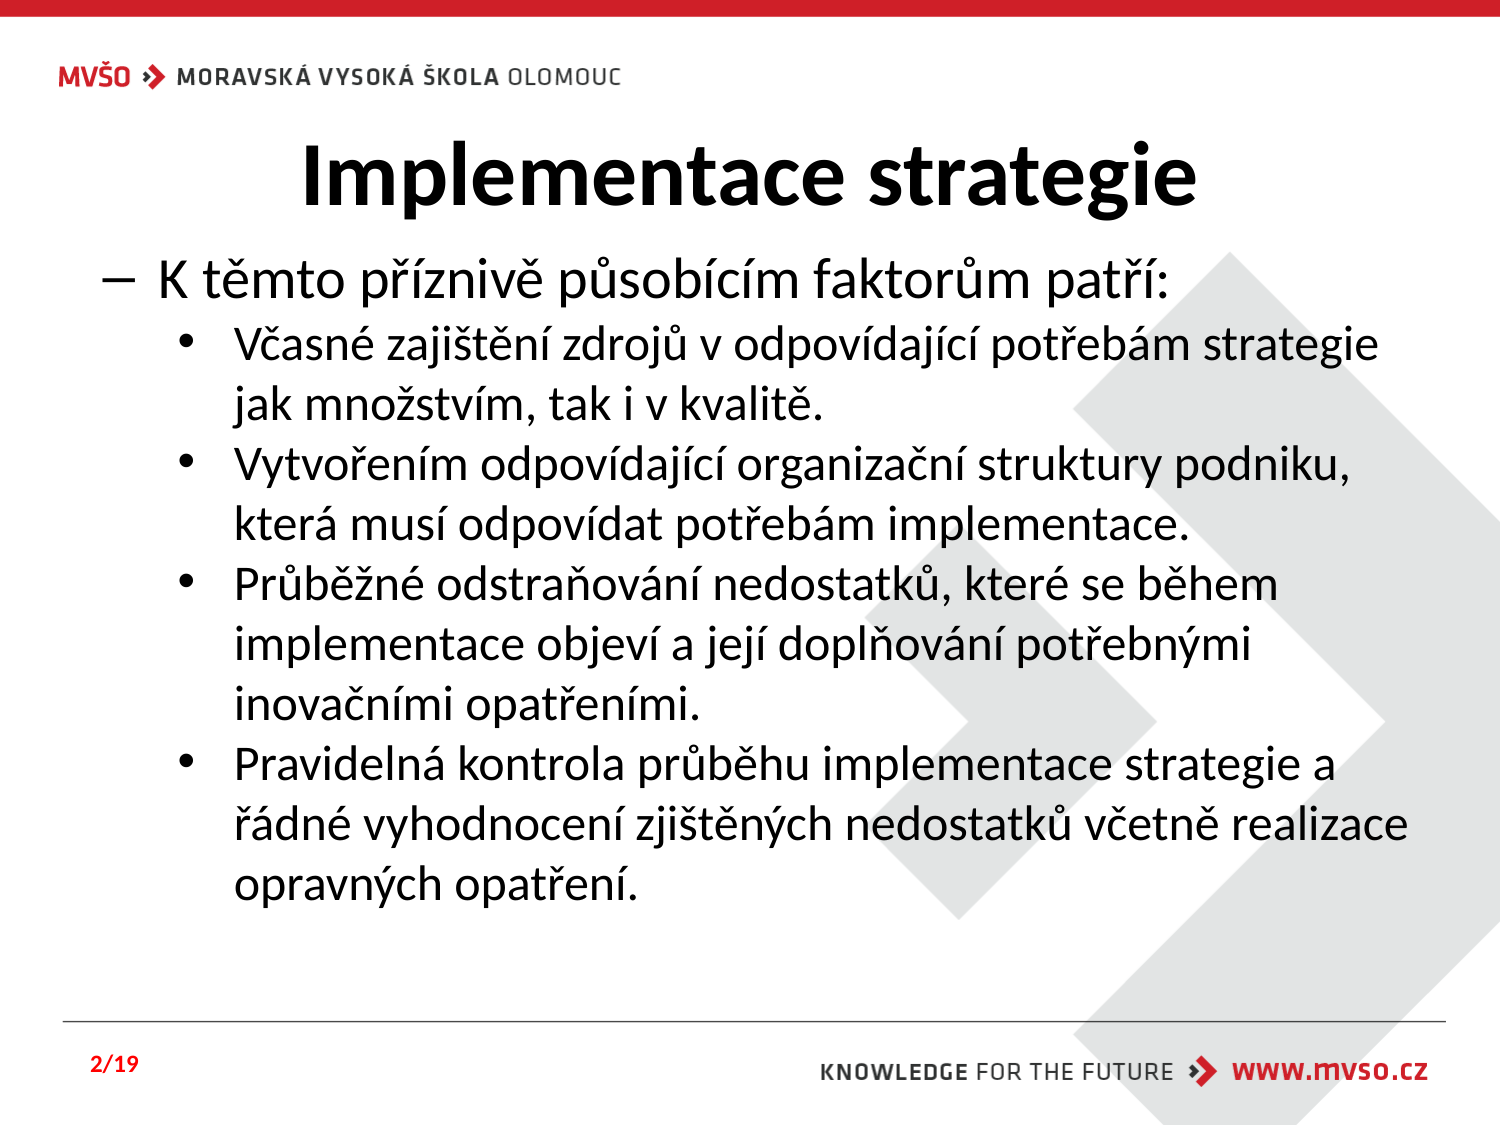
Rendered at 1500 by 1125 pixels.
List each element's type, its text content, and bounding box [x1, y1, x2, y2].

list K těmto příznivě působícím faktorům patří: Včasné zajištění zdrojů v odpovídající potřebám strategie jak množstvím, tak i v kvalitě. Vytvořením odpovídající organizační struktury podniku, která musí odpovídat potřebám implementace. Průběžné odstraňování nedostatků, které se během implementace objeví a její doplňování potřebnými inovačními opatřeními. Pravidelná kontrola průběhu implementace strategie a řádné vyhodnocení zjištěných nedostatků včetně realizace opravných opatření. [75, 233, 1425, 1041]
text_box 2/19 [74, 1040, 213, 1085]
picture [0, 0, 1500, 1125]
title Implementace strategie [75, 75, 1425, 233]
